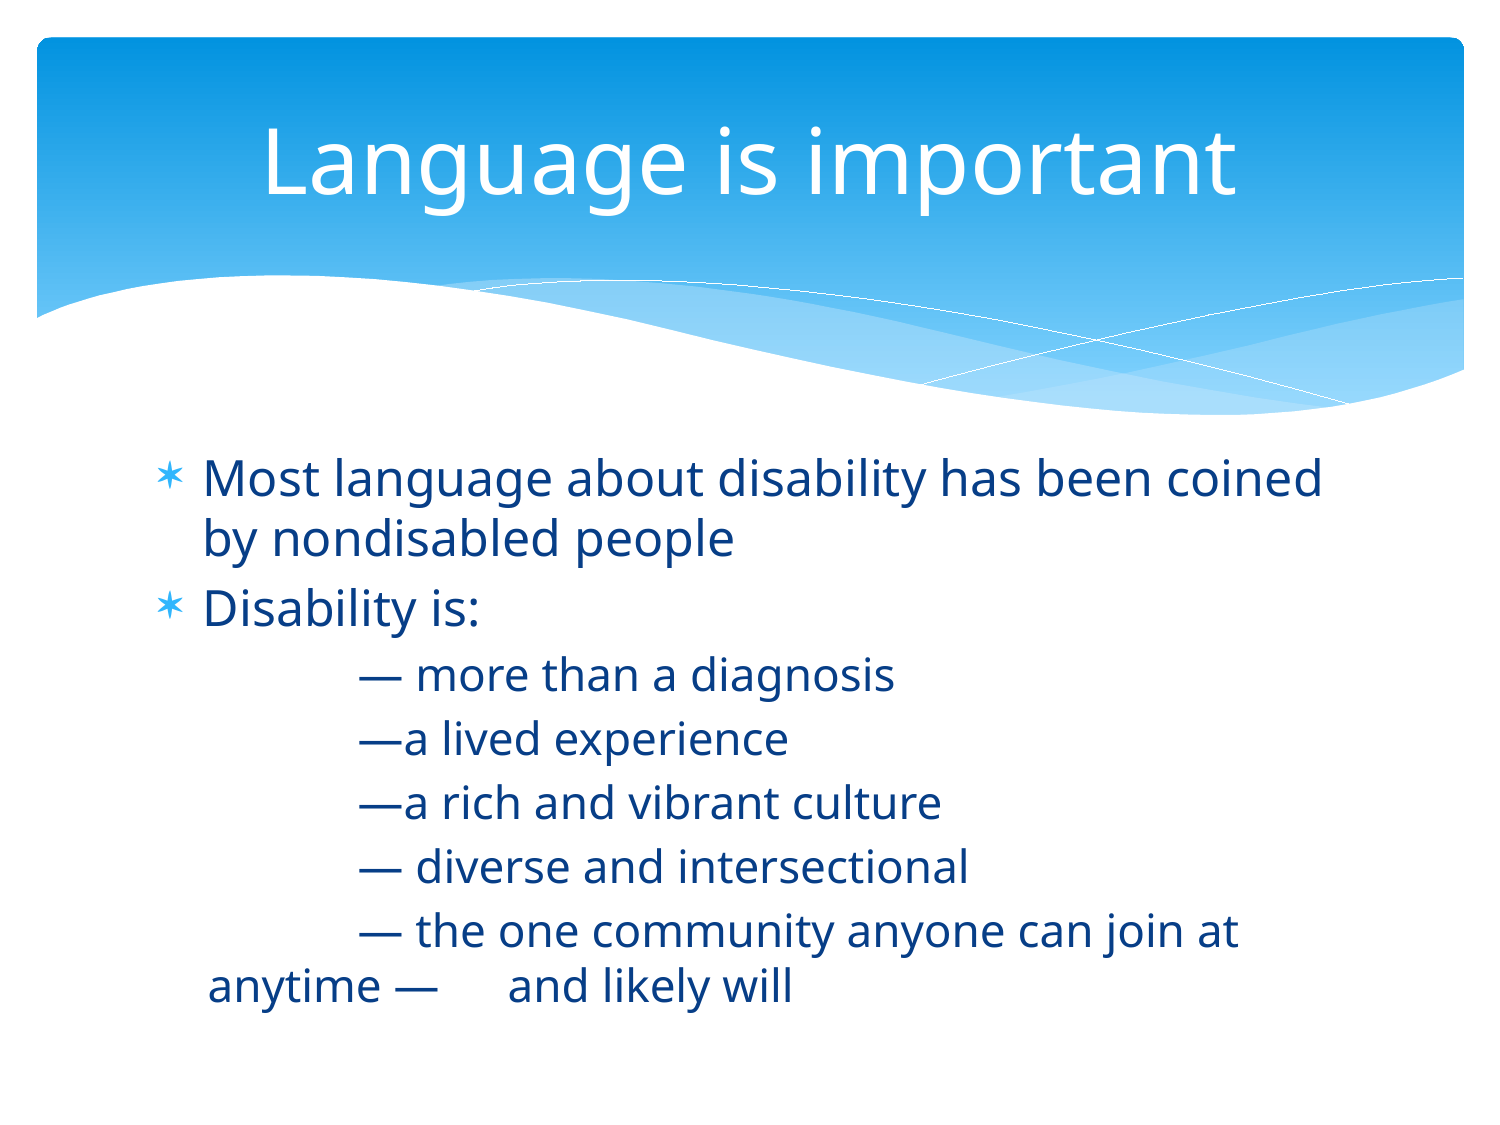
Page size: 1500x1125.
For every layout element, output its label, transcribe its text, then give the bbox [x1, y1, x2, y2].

title Language is important [75, 55, 1425, 261]
list Most language about disability has been coined by nondisabled people Disability is: — more than a diagnosis —a lived experience —a rich and vibrant culture — diverse and intersectional — the one community anyone can join at anytime — and likely will [142, 438, 1359, 1005]
